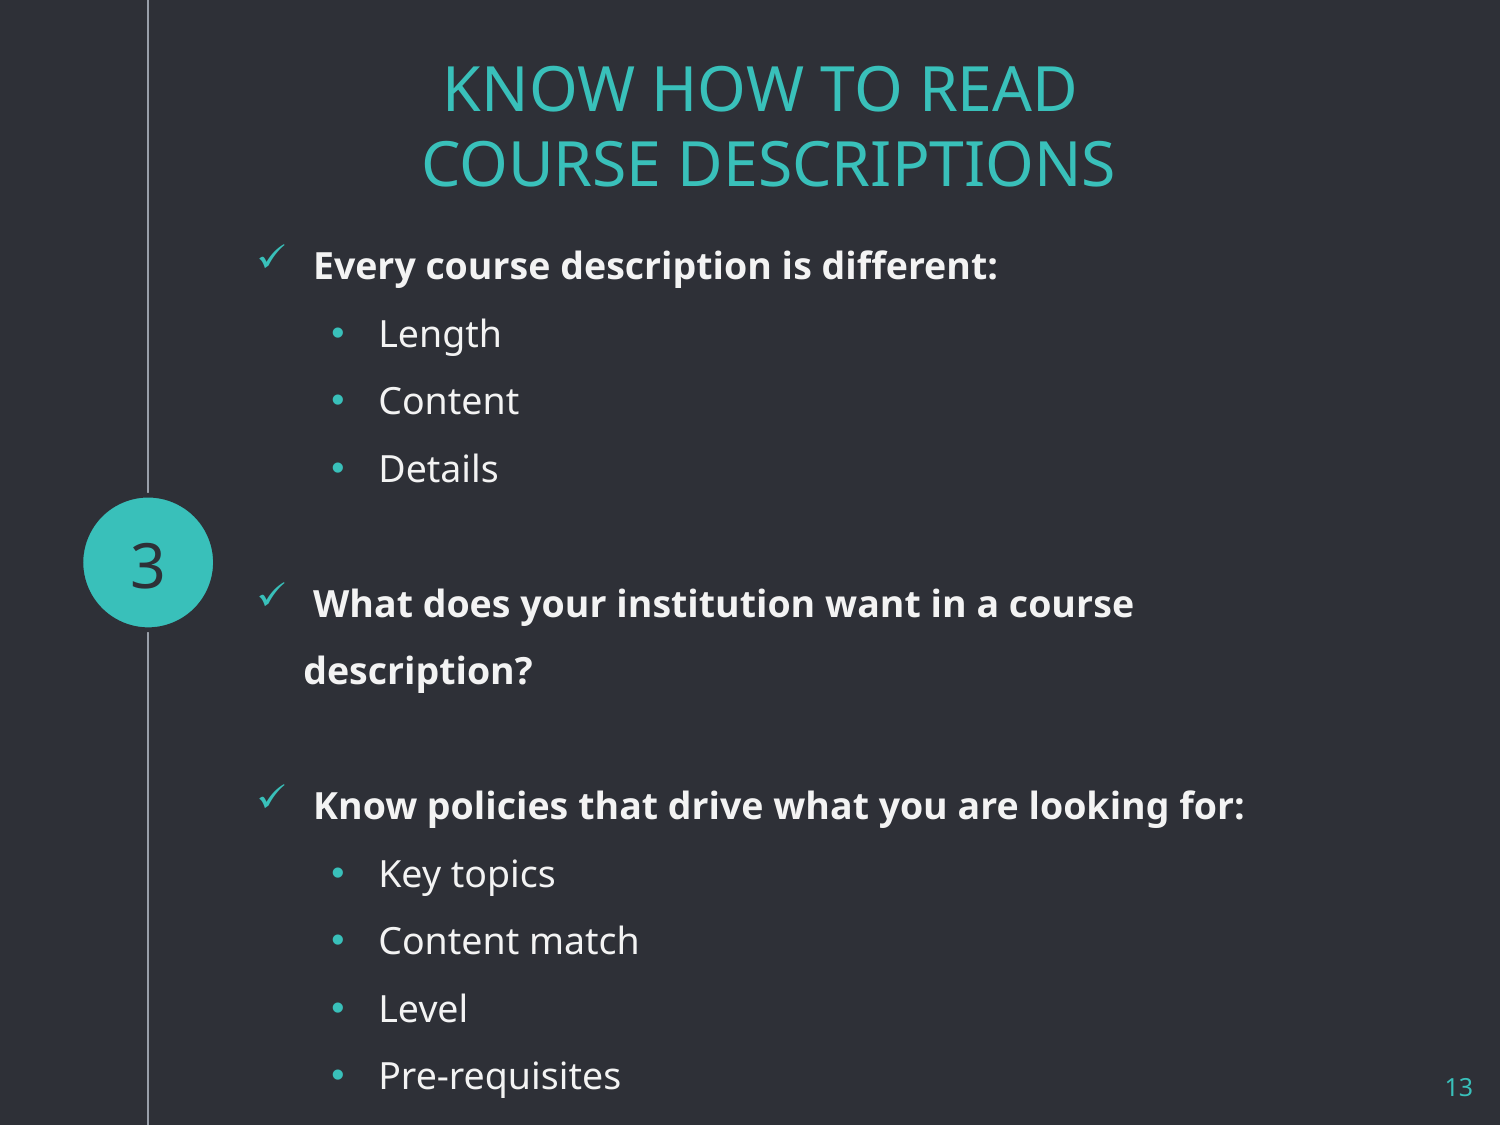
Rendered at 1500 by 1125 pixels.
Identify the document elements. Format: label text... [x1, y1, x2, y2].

slide_number 13 [1398, 1056, 1489, 1125]
text_box 3 [82, 498, 215, 628]
title KNOW HOW TO READ COURSE DESCRIPTIONS [214, 66, 1325, 183]
subtitle Every course description is different: Length Content Details What does your institution want in a course description? Know policies that drive what you are looking for: Key topics Content match Level Pre-requisites Total hours [241, 204, 1378, 1113]
